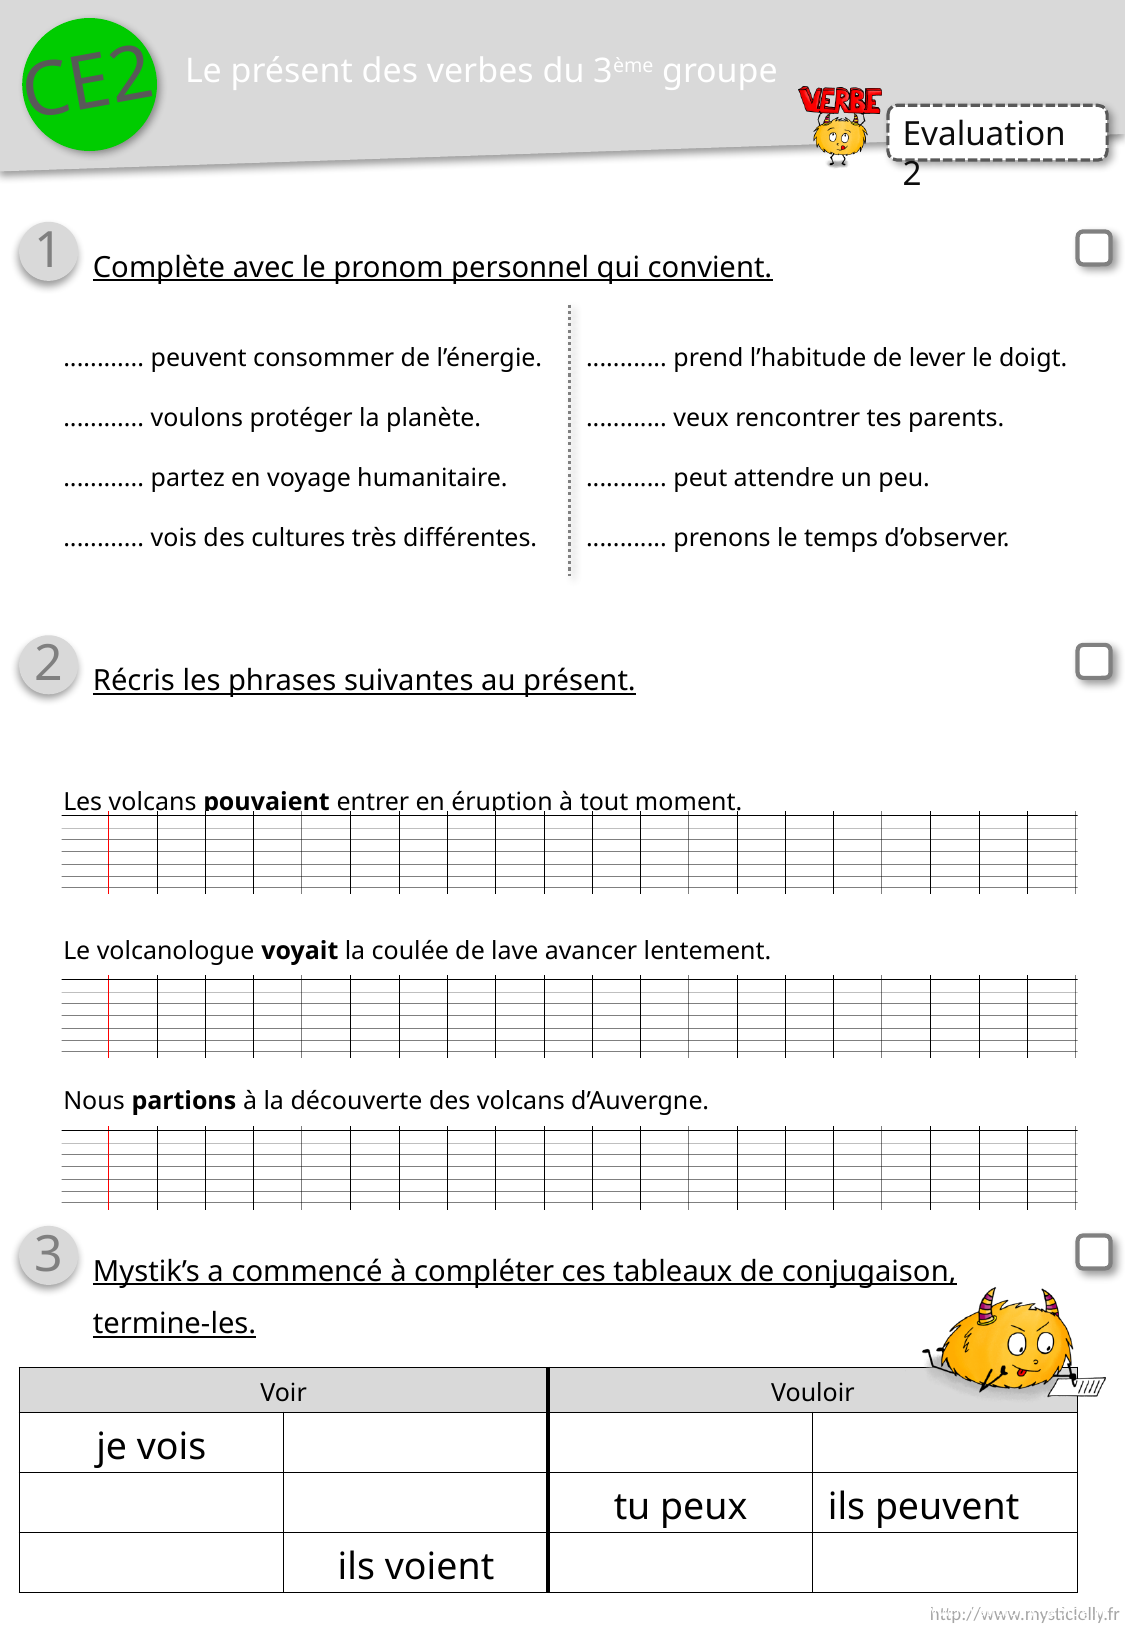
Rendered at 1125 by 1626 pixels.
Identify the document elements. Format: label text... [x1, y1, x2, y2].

table_cell [813, 1413, 1077, 1472]
text_box ............ peuvent consommer de l’énergie. ............ voulons protéger la planète. ............ partez en voyage humanitaire. ............ vois des cultures très différentes. [48, 304, 569, 559]
table_cell ils voient [284, 1533, 546, 1592]
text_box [18, 209, 1111, 288]
picture [798, 86, 882, 172]
picture [61, 974, 1078, 1058]
table_cell [550, 1413, 812, 1472]
picture [61, 1126, 1078, 1210]
table_header Vouloir [550, 1368, 900, 1412]
table_cell [20, 1473, 283, 1532]
table_cell je vois [20, 1413, 283, 1472]
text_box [18, 623, 1111, 705]
picture [904, 1284, 1107, 1410]
table_cell [284, 1473, 546, 1532]
table_cell [284, 1413, 546, 1472]
table_cell [550, 1533, 812, 1592]
table_header Voir [20, 1368, 546, 1412]
table_cell [20, 1533, 283, 1592]
picture [61, 810, 1078, 894]
text_box ............ prend l’habitude de lever le doigt. ............ veux rencontrer tes parents. ............ peut attendre un peu. ............ prenons le temps d’observer. [571, 304, 1111, 559]
text_box Les volcans pouvaient entrer en éruption à tout moment. Le volcanologue voyait la coulée de lave avancer lentement. Nous partions à la découverte des volcans d’Auvergne. [48, 732, 1094, 1122]
table_cell ils peuvent [813, 1473, 1077, 1532]
table_cell [813, 1533, 1077, 1592]
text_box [18, 1213, 1111, 1349]
table_cell tu peux [550, 1473, 812, 1532]
list Le présent des verbes du 3ème groupe [170, 38, 799, 140]
